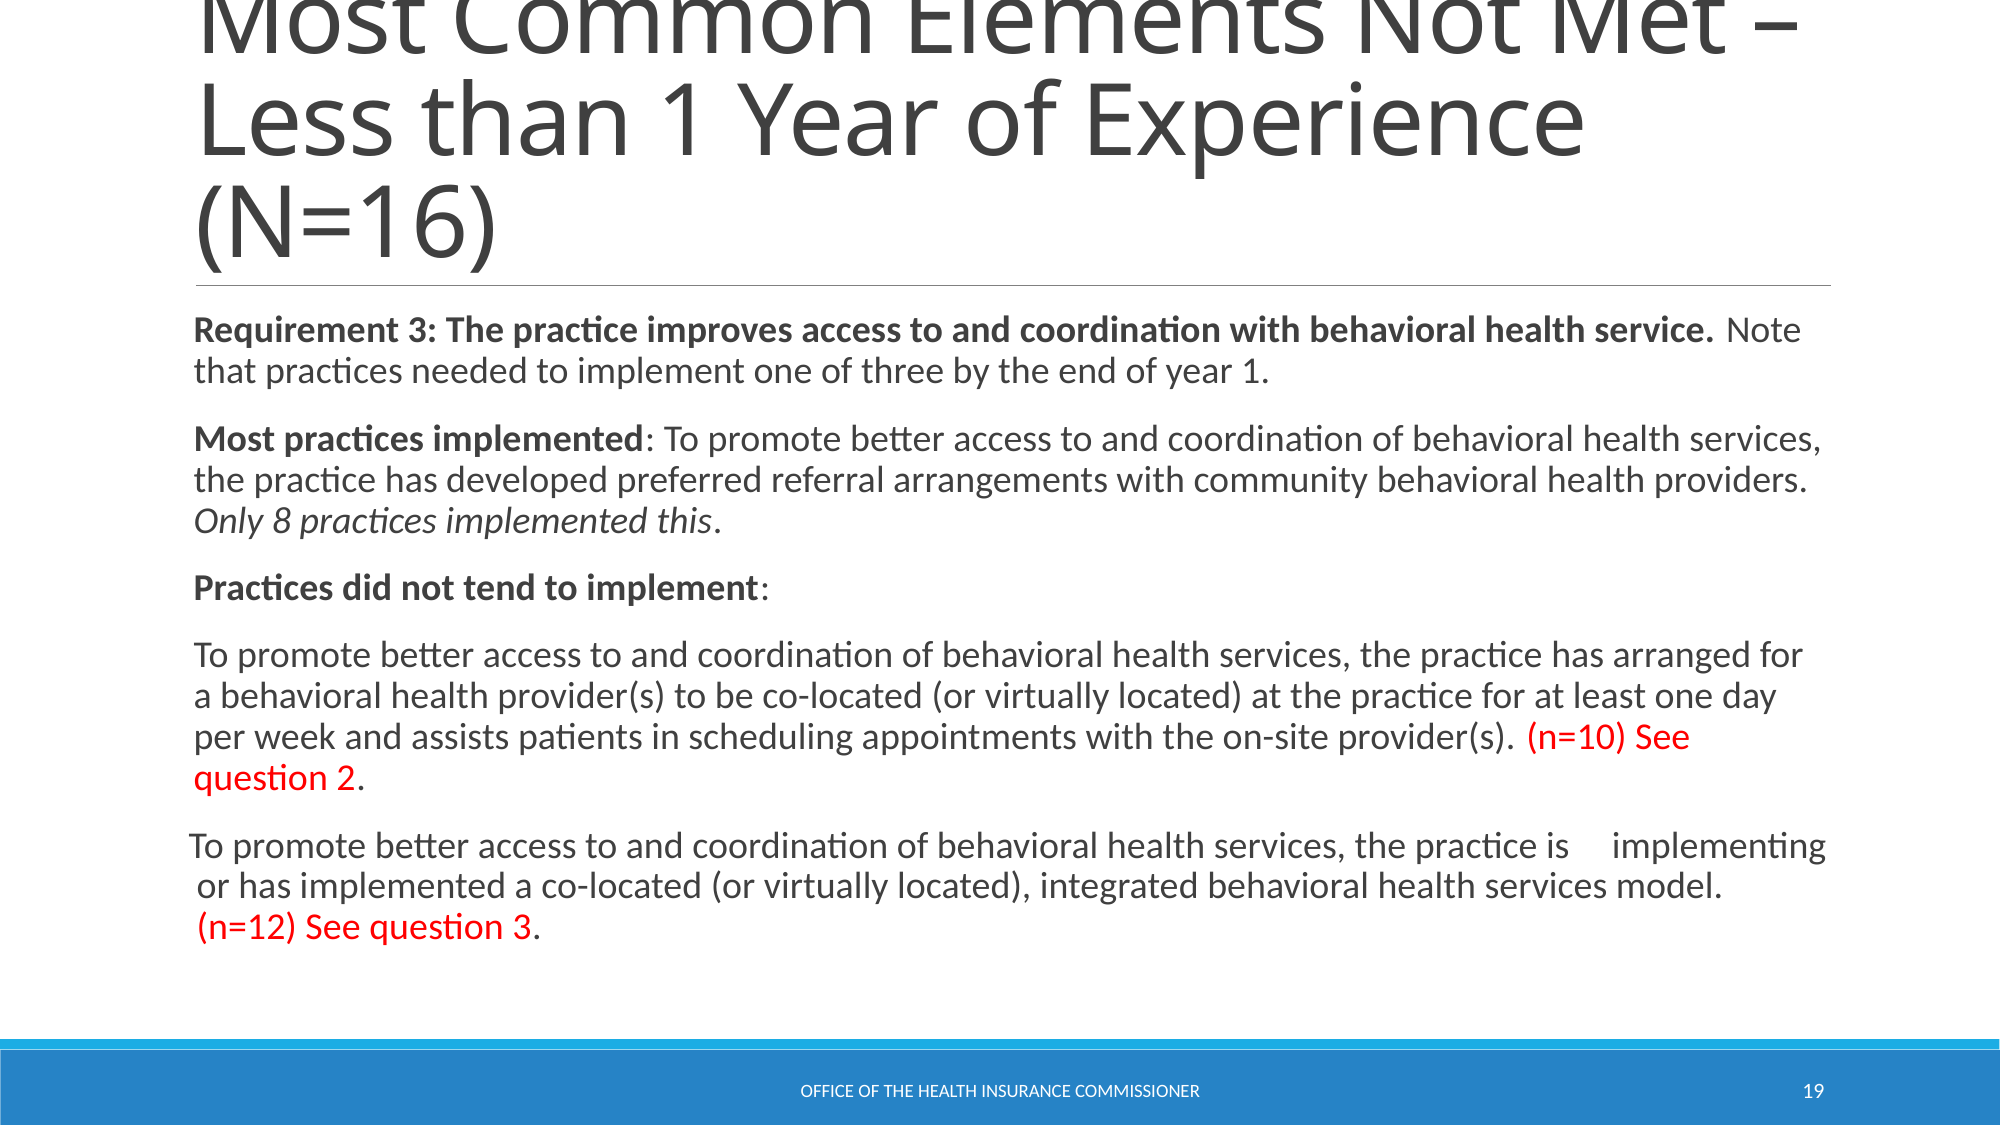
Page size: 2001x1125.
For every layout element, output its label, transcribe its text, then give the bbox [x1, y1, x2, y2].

slide_number 19 [1624, 1059, 1840, 1120]
title Most Common Elements Not Met – Less than 1 Year of Experience (N=16) [180, 47, 1830, 285]
list Requirement 3: The practice improves access to and coordination with behavioral health service. Note that practices needed to implement one of three by the end of year 1. Most practices implemented: To promote better access to and coordination of behavioral health services, the practice has developed preferred referral arrangements with community behavioral health providers. Only 8 practices implemented this. Practices did not tend to implement: To promote better access to and coordination of behavioral health services, the practice has arranged for a behavioral health provider(s) to be co-located (or virtually located) at the practice for at least one day per week and assists patients in scheduling appointments with the on-site provider(s). (n=10) See question 2. To promote better access to and coordination of behavioral health services, the practice is implementing or has implemented a co-located (or virtually located), integrated behavioral health services model. (n=12) See question 3. [180, 302, 1830, 963]
footer Office of the Health Insurance Commissioner [604, 1059, 1396, 1120]
